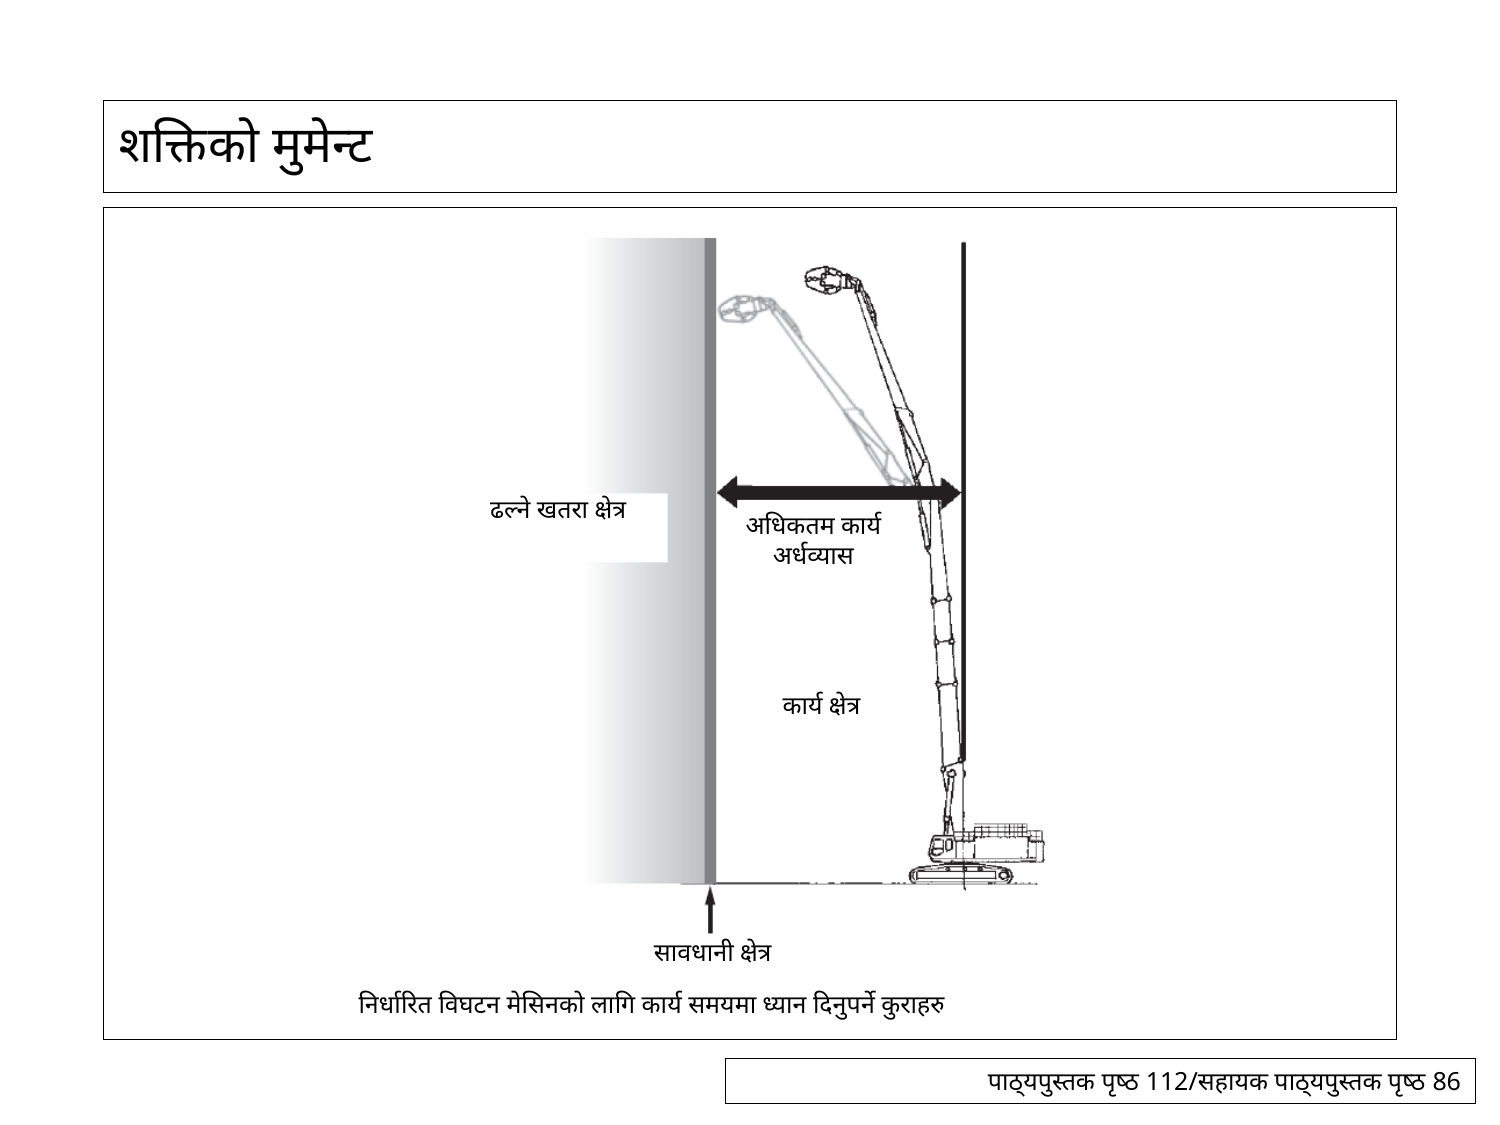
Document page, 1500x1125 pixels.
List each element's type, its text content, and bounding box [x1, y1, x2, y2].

text_box निर्धारित विघटन मेसिनको लागि कार्य समयमा ध्यान दिनुपर्ने कुराहरु [274, 980, 1028, 1026]
text_box [103, 207, 1397, 1040]
title शक्तिको मुमेन्ट [103, 100, 1397, 193]
text_box पाठ्यपुस्तक पृष्ठ 112/सहायक पाठ्यपुस्तक पृष्ठ 86 [725, 1058, 1476, 1104]
picture [448, 223, 1052, 981]
